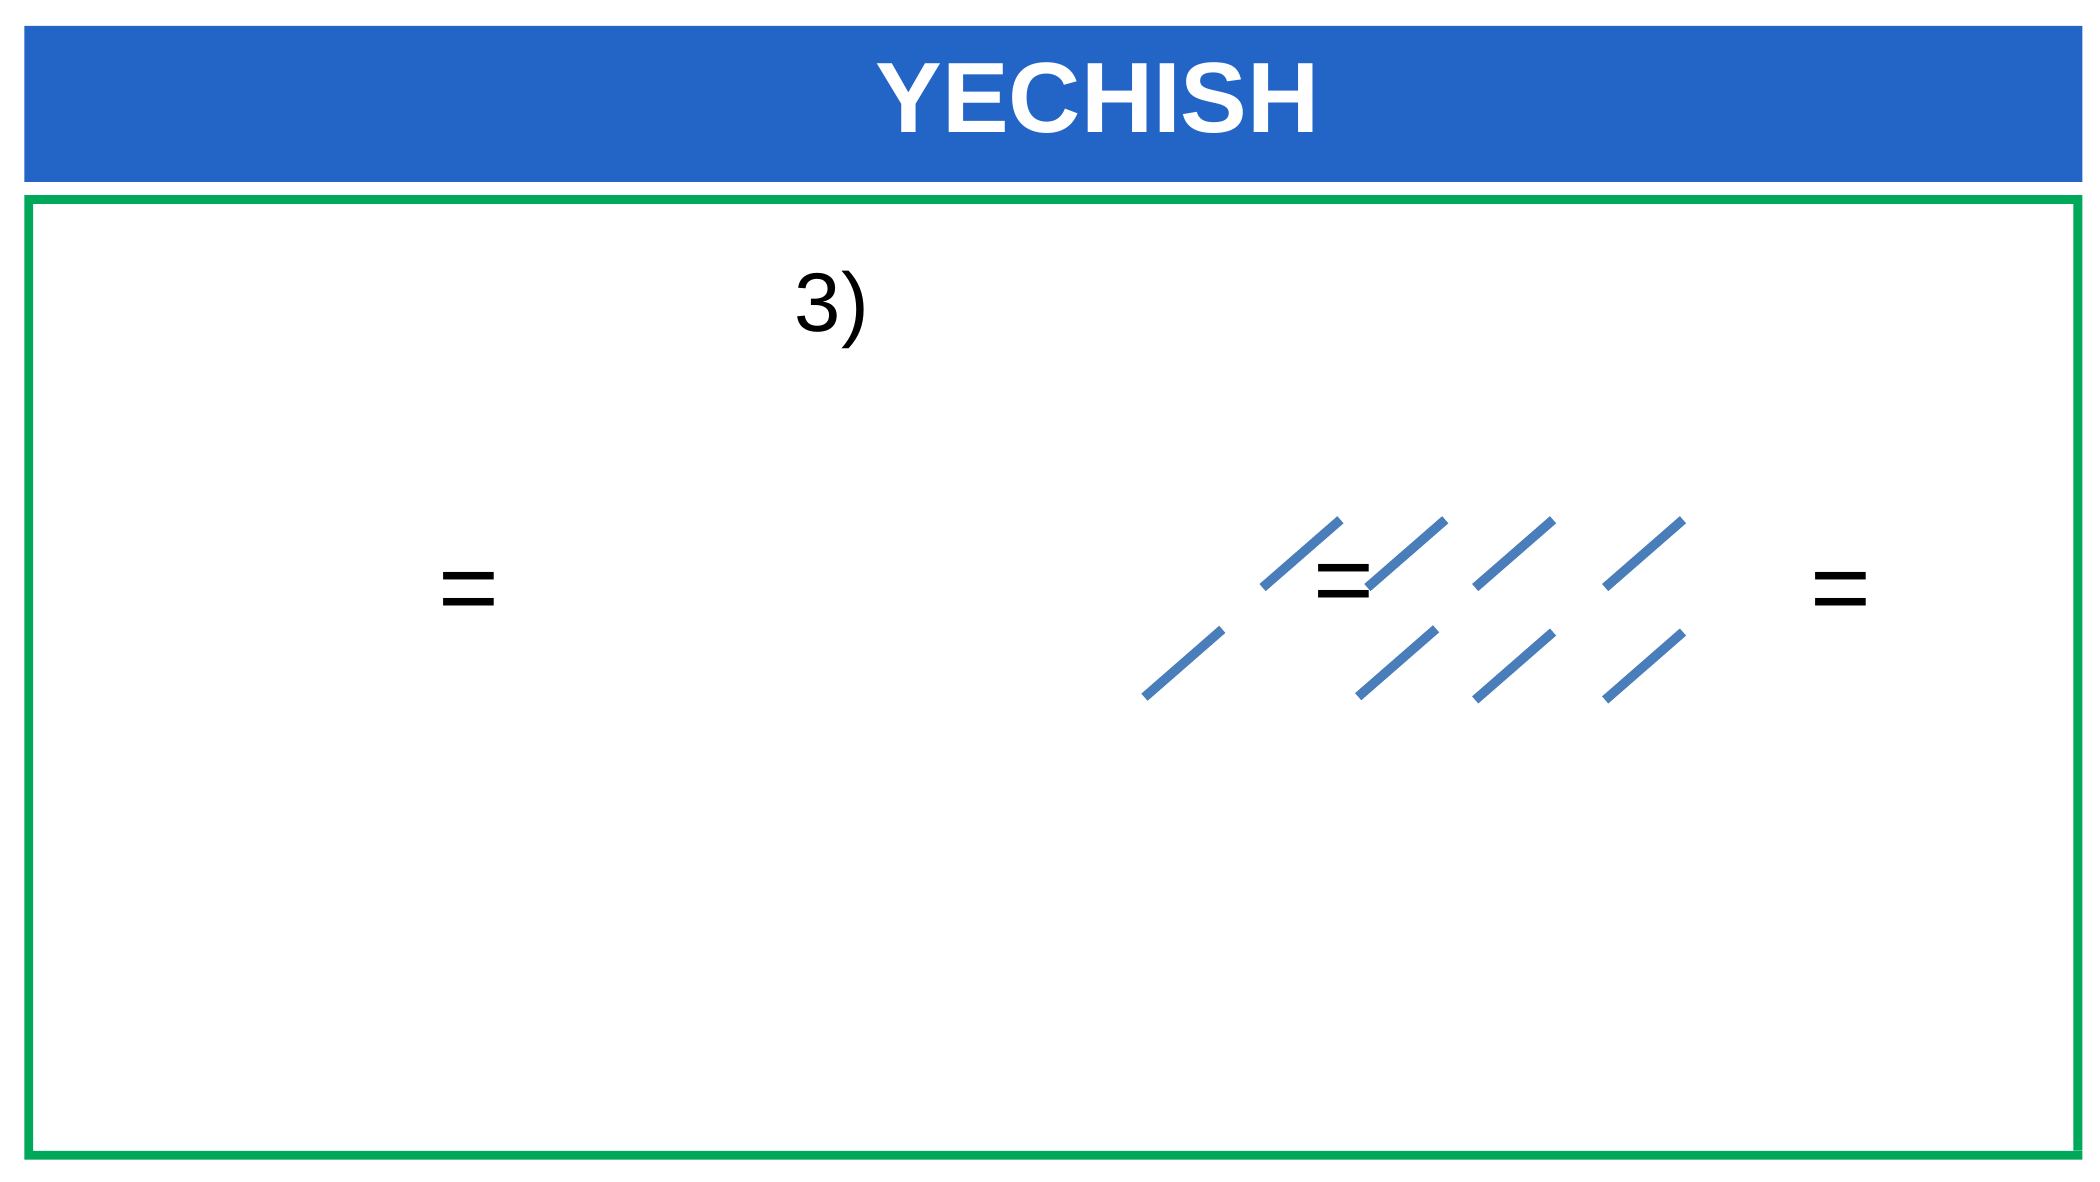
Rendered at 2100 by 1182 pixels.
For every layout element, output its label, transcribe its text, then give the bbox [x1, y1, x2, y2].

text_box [1474, 631, 1554, 701]
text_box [1604, 631, 1684, 701]
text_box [1262, 519, 1341, 588]
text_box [1604, 519, 1684, 588]
text_box YECHISH [100, 25, 2068, 160]
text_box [1474, 519, 1554, 588]
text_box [1144, 629, 1223, 698]
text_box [1367, 519, 1446, 588]
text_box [1357, 628, 1437, 697]
